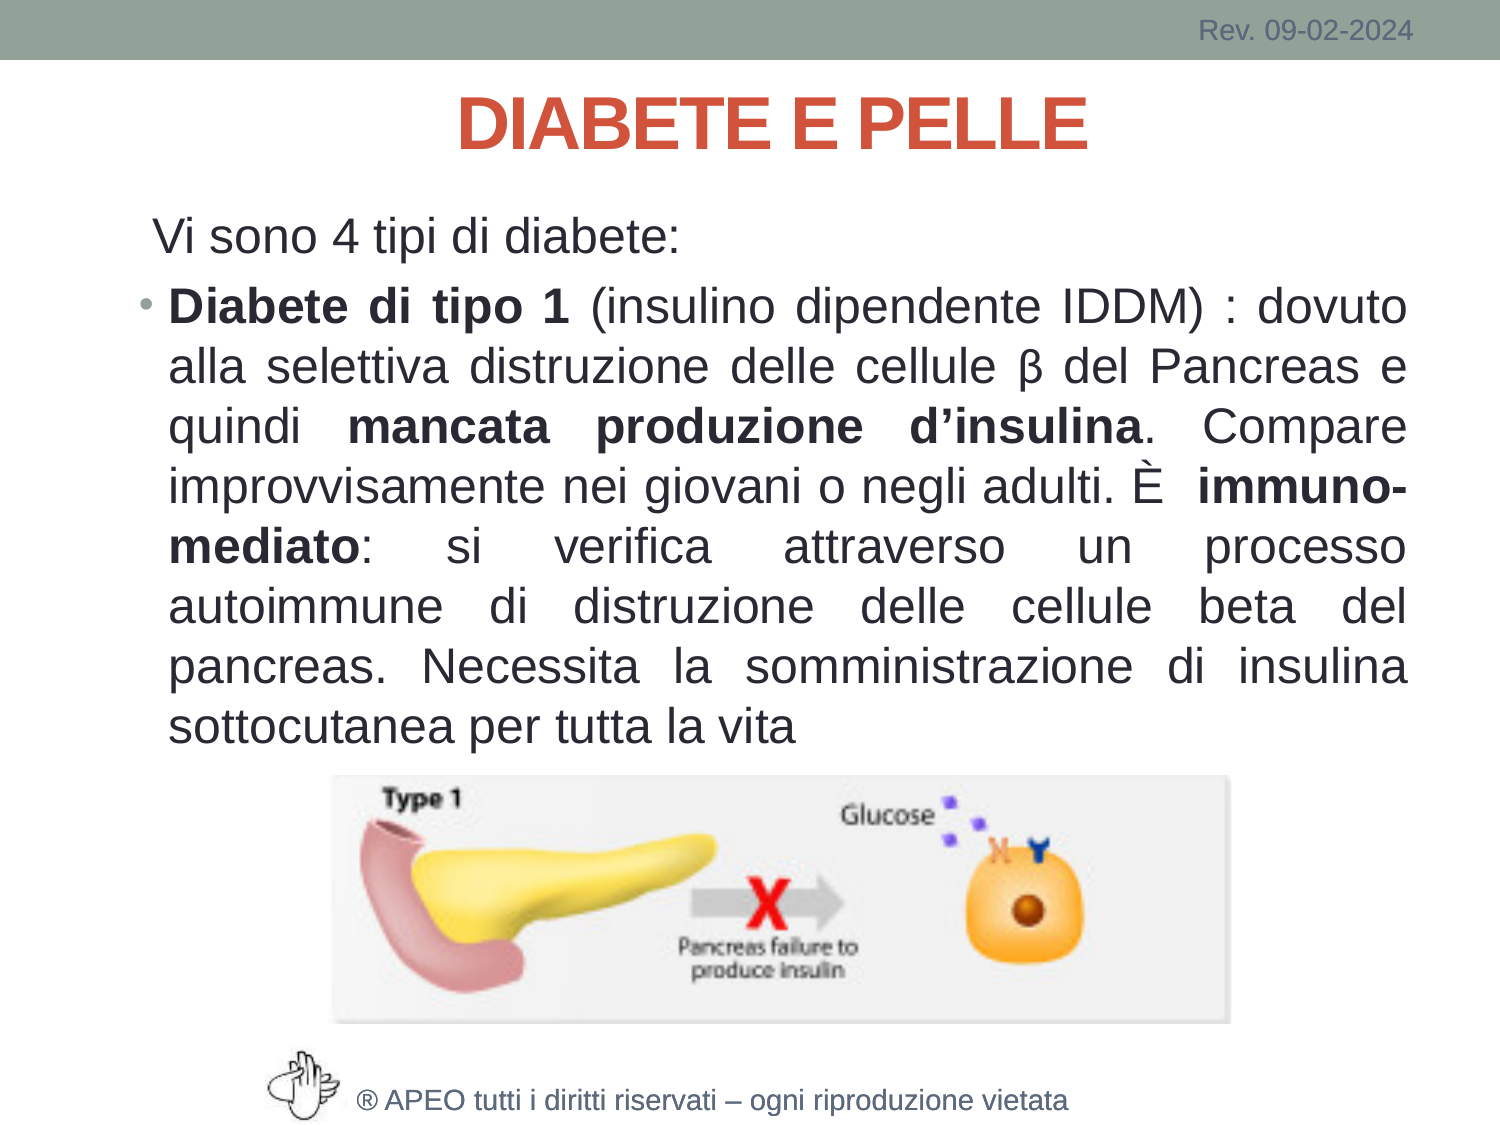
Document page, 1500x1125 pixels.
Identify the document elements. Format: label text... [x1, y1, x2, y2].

picture [315, 774, 1232, 1024]
picture [265, 1047, 348, 1125]
list Vi sono 4 tipi di diabete: Diabete di tipo 1 (insulino dipendente IDDM) : dovuto alla selettiva distruzione delle cellule β del Pancreas e quindi mancata produzione d’insulina. Compare improvvisamente nei giovani o negli adulti. È immuno-mediato: si verifica attraverso un processo autoimmune di distruzione delle cellule beta del pancreas. Necessita la somministrazione di insulina sottocutanea per tutta la vita [123, 196, 1424, 728]
title DIABETE E PELLE [431, 54, 1117, 185]
